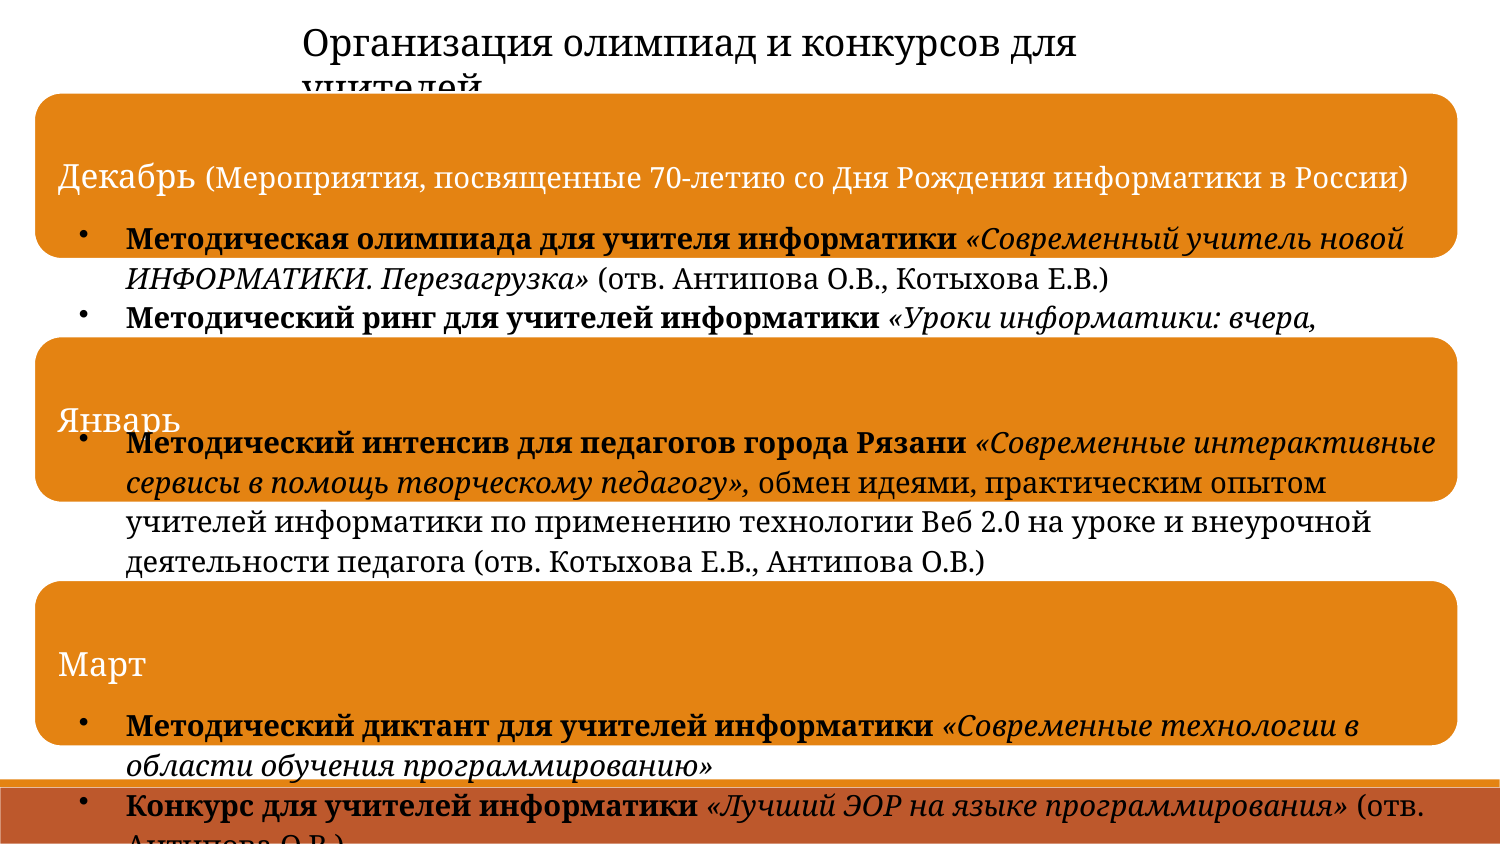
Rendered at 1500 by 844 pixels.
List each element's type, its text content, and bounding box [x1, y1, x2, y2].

text_box Организация олимпиад и конкурсов для учителей [287, 11, 1253, 88]
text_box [33, 91, 1460, 824]
